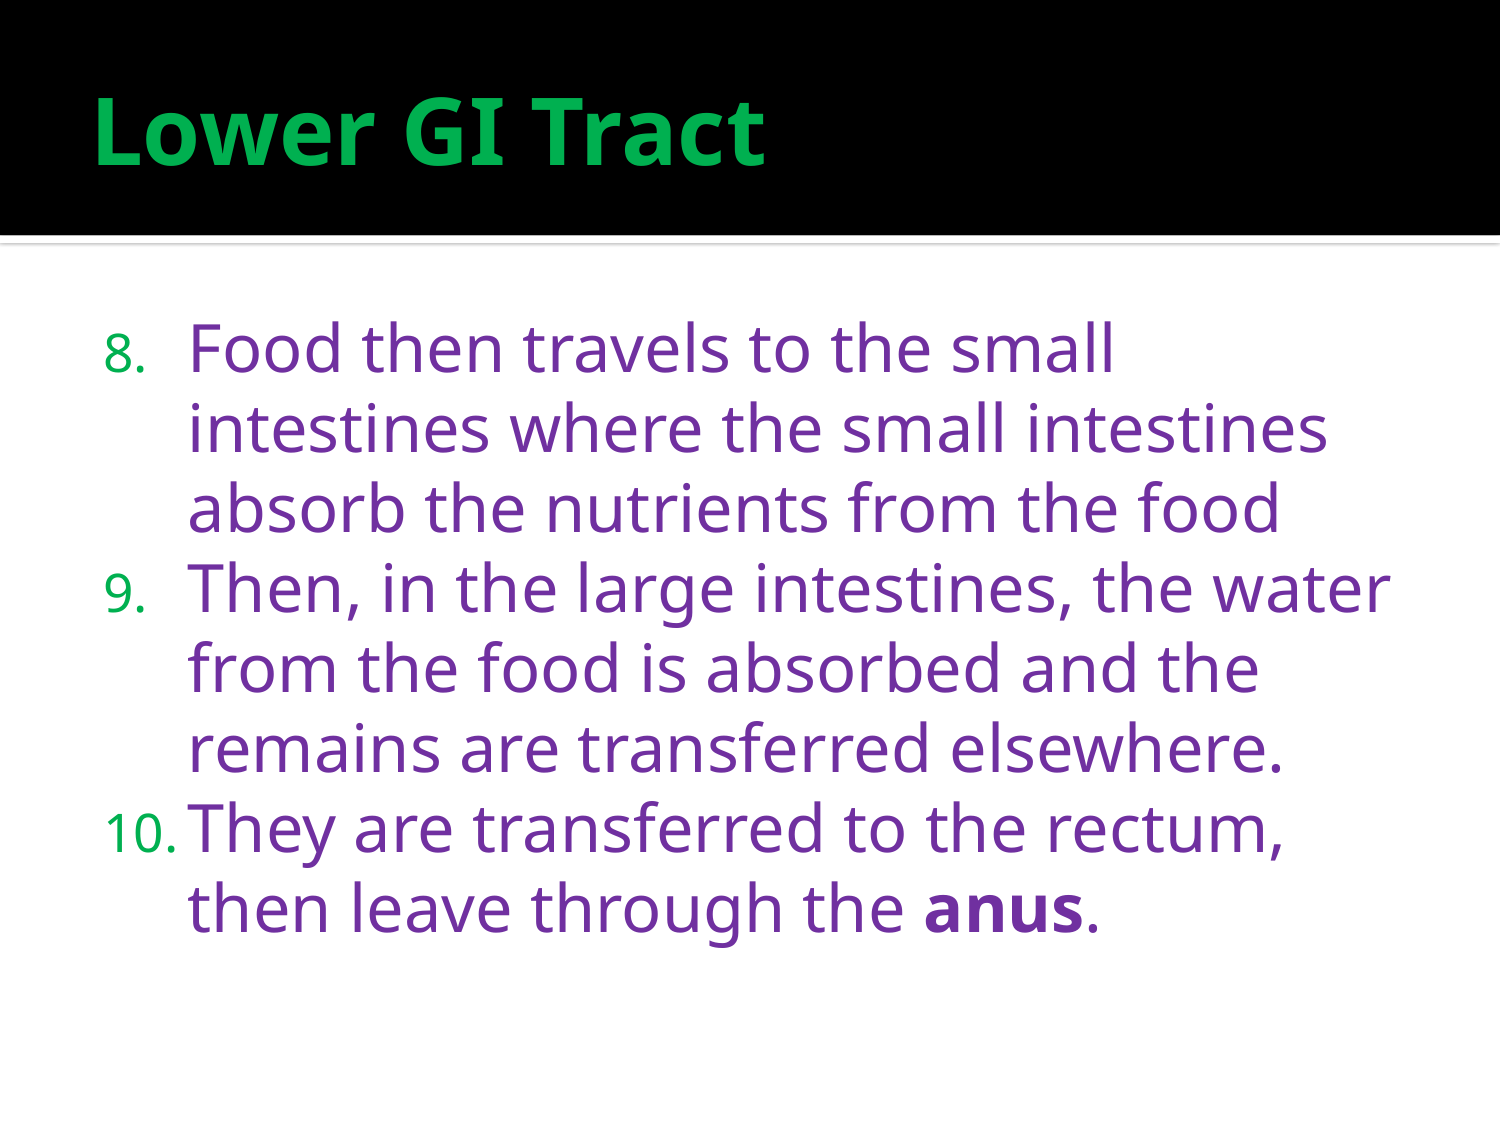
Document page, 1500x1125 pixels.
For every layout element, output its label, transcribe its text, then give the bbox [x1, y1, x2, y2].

title Lower GI Tract [75, 25, 1425, 231]
list Food then travels to the small intestines where the small intestines absorb the nutrients from the food Then, in the large intestines, the water from the food is absorbed and the remains are transferred elsewhere. They are transferred to the rectum, then leave through the anus. [75, 291, 1425, 1050]
